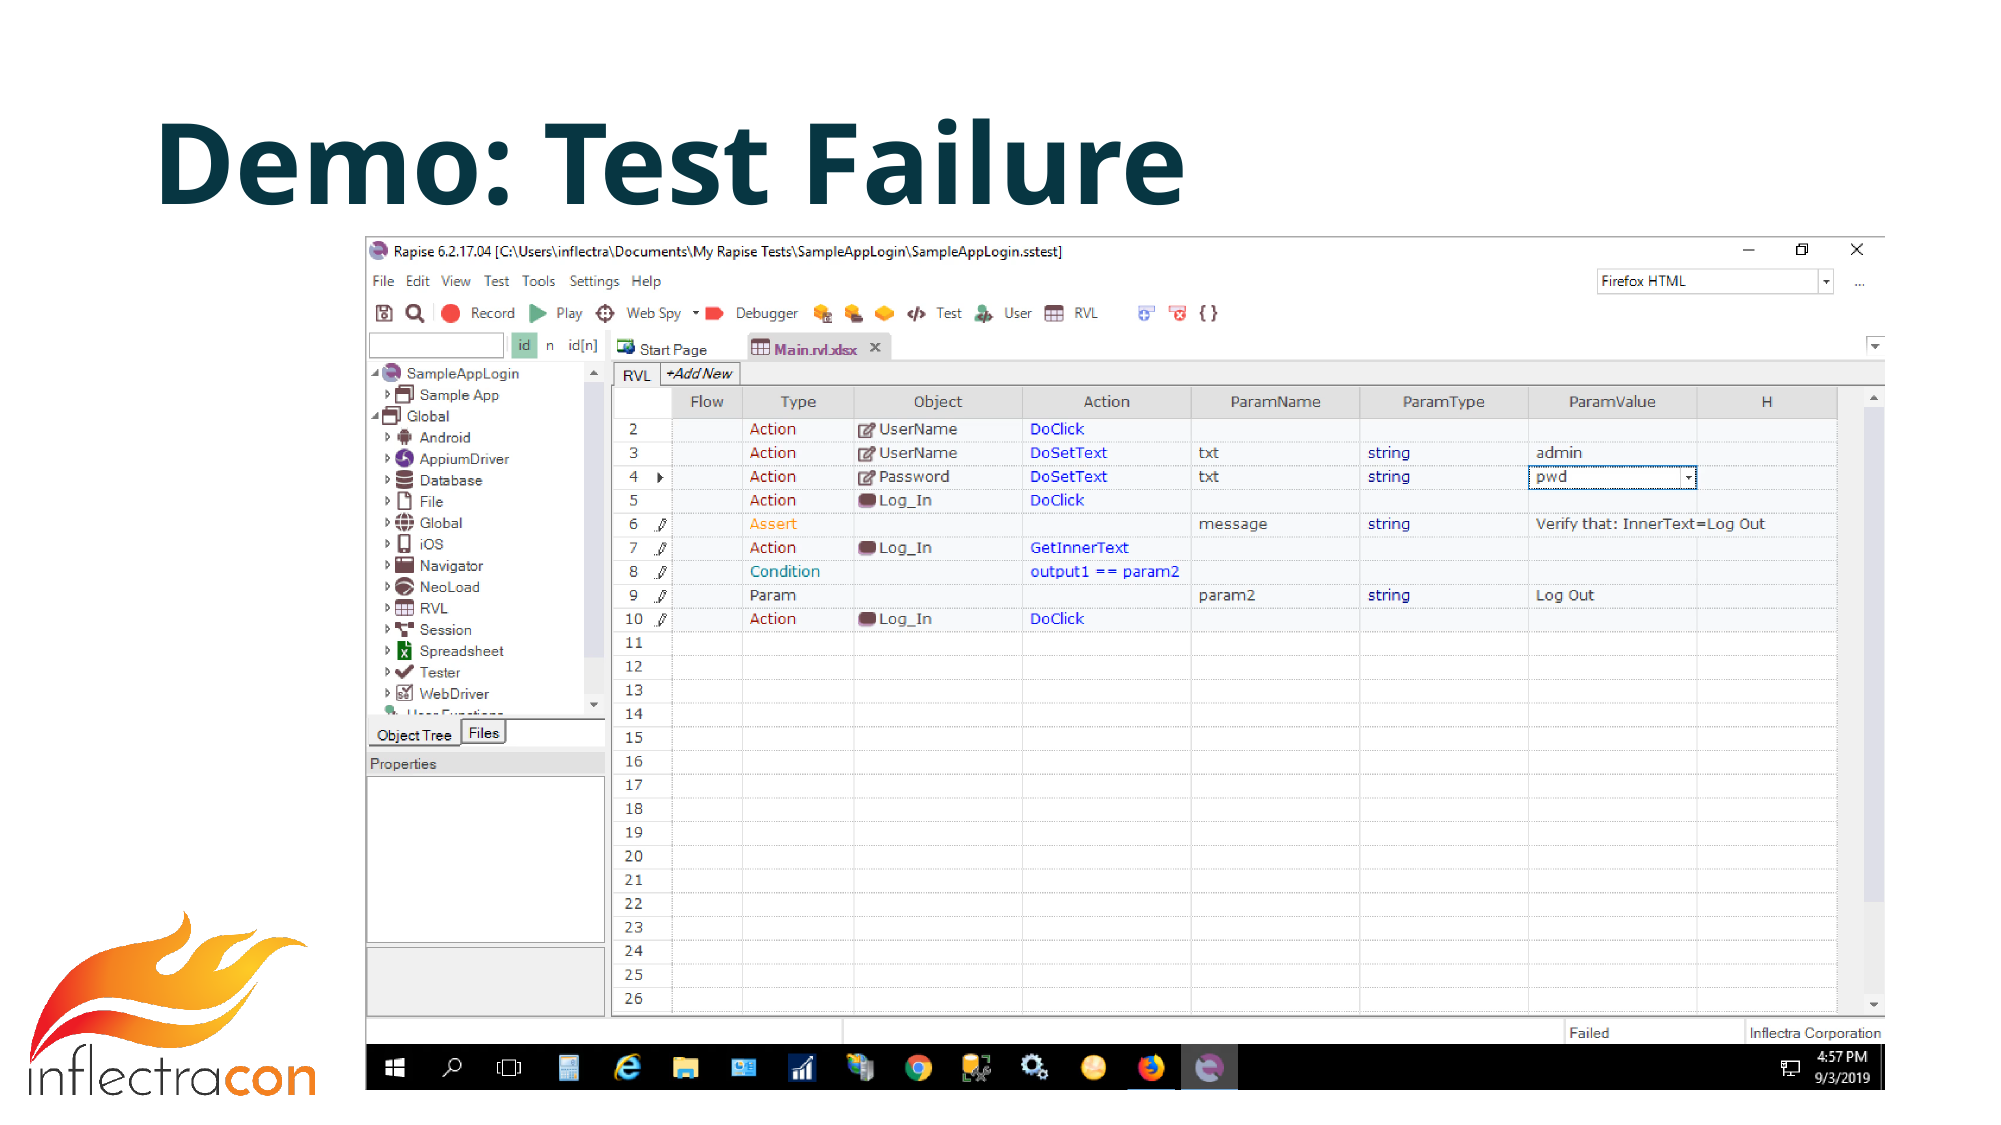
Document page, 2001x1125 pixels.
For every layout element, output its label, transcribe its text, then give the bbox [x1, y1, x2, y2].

title Demo: Test Failure [137, 59, 1863, 278]
picture [19, 888, 325, 1112]
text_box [364, 235, 1885, 1091]
